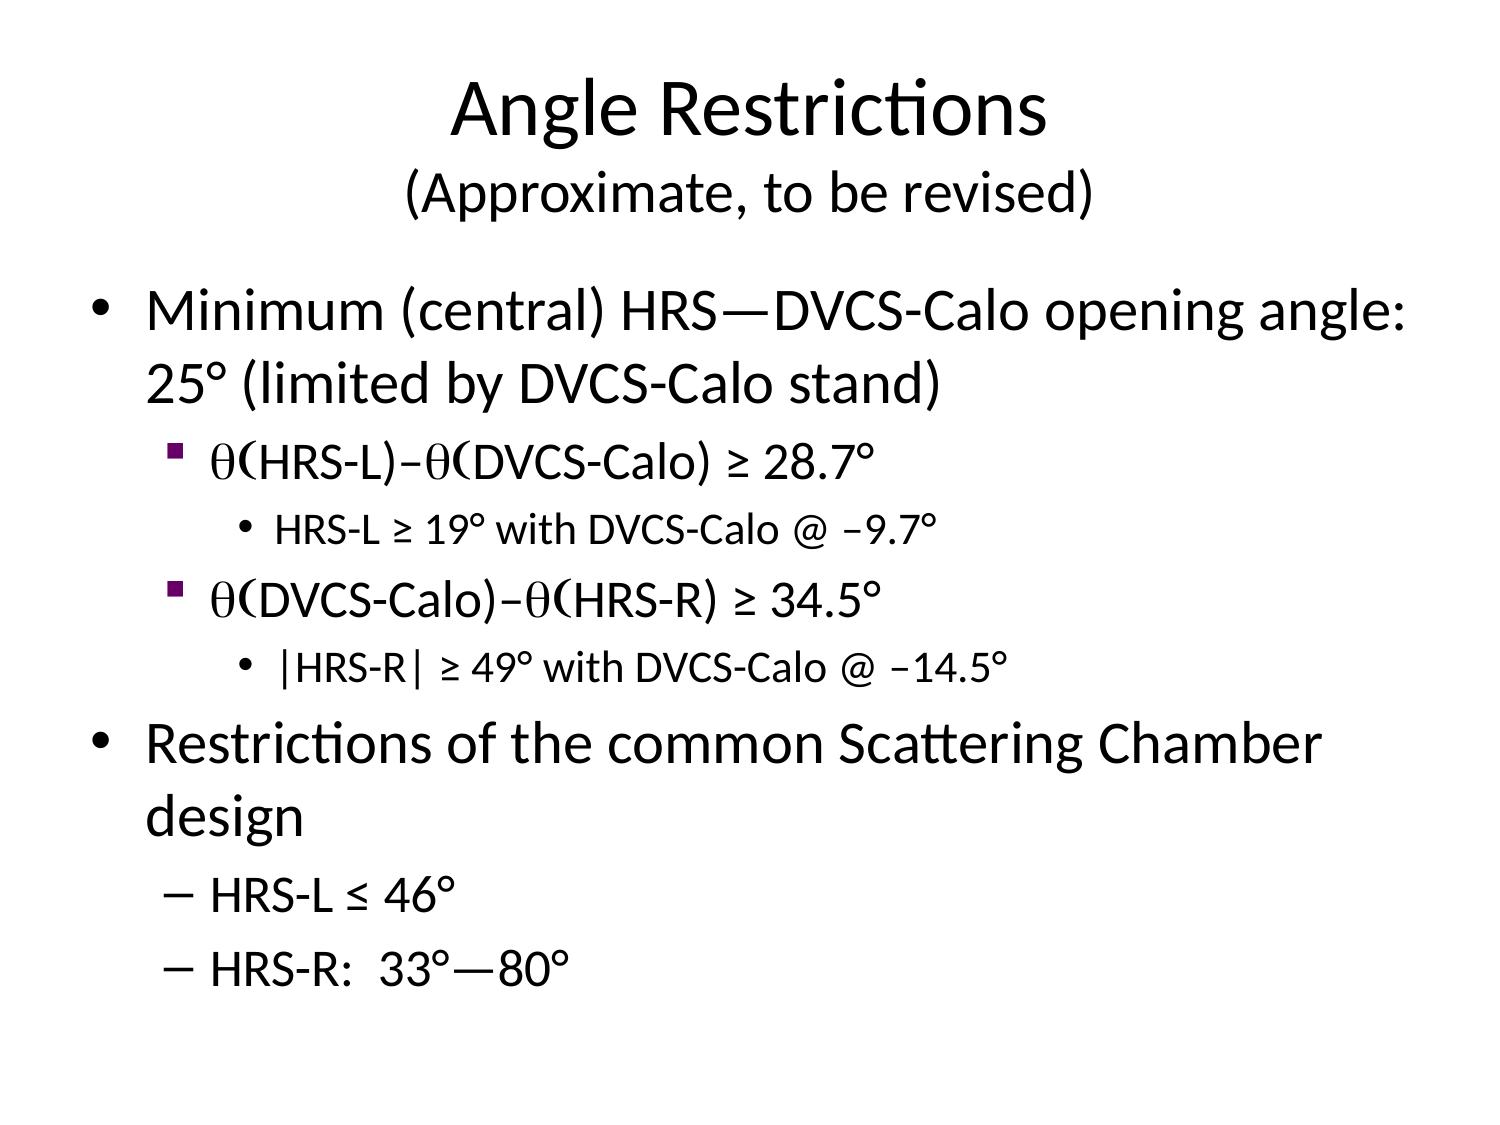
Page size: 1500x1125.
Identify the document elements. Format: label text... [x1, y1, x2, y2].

list Minimum (central) HRS—DVCS-Calo opening angle: 25° (limited by DVCS-Calo stand) q(HRS-L)–q(DVCS-Calo) ≥ 28.7° HRS-L ≥ 19° with DVCS-Calo @ –9.7° q(DVCS-Calo)–q(HRS-R) ≥ 34.5° |HRS-R| ≥ 49° with DVCS-Calo @ –14.5° Restrictions of the common Scattering Chamber design HRS-L ≤ 46° HRS-R: 33°—80° [75, 262, 1425, 1005]
title Angle Restrictions (Approximate, to be revised) [75, 45, 1425, 233]
